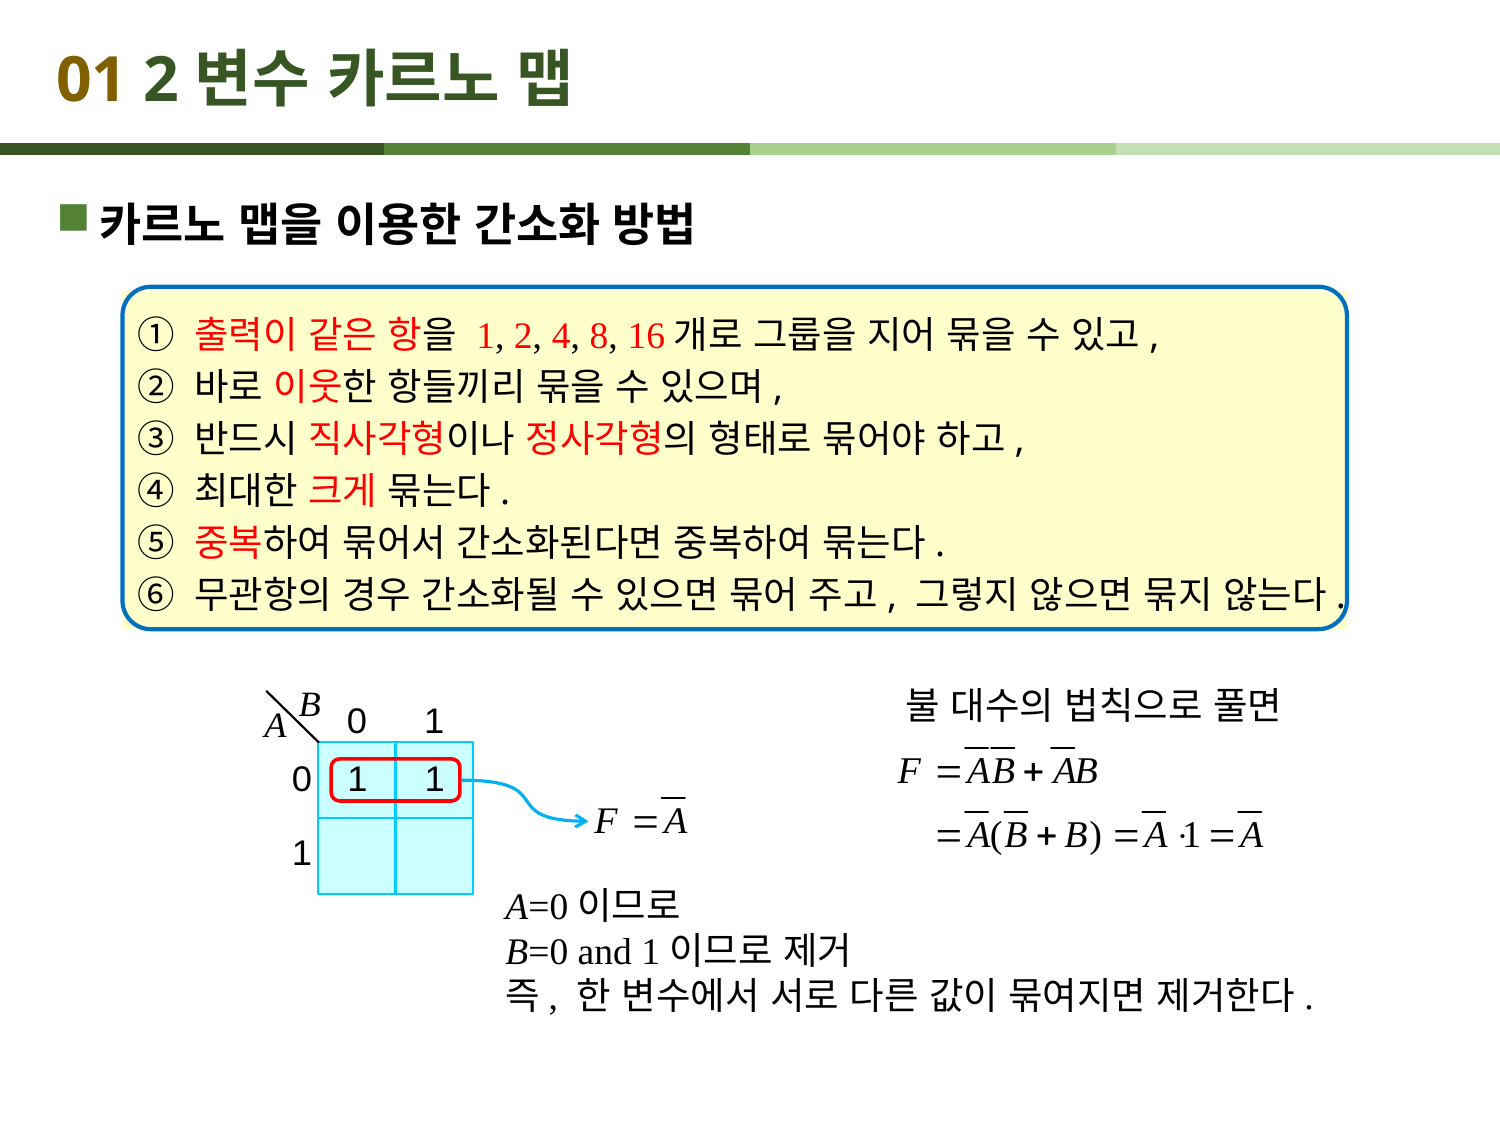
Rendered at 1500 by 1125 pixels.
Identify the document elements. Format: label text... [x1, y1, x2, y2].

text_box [886, 738, 1272, 864]
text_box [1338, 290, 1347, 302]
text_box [252, 681, 479, 900]
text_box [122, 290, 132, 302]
text_box 불 대수의 법칙으로 풀면 [891, 675, 1298, 735]
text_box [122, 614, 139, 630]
title 01 2변수 카르노 맵 [41, 31, 1282, 121]
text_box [585, 788, 693, 842]
text_box [120, 284, 1350, 632]
list 카르노 맵을 이용한 간소화 방법 [41, 160, 1459, 1059]
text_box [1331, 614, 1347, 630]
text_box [460, 779, 589, 822]
